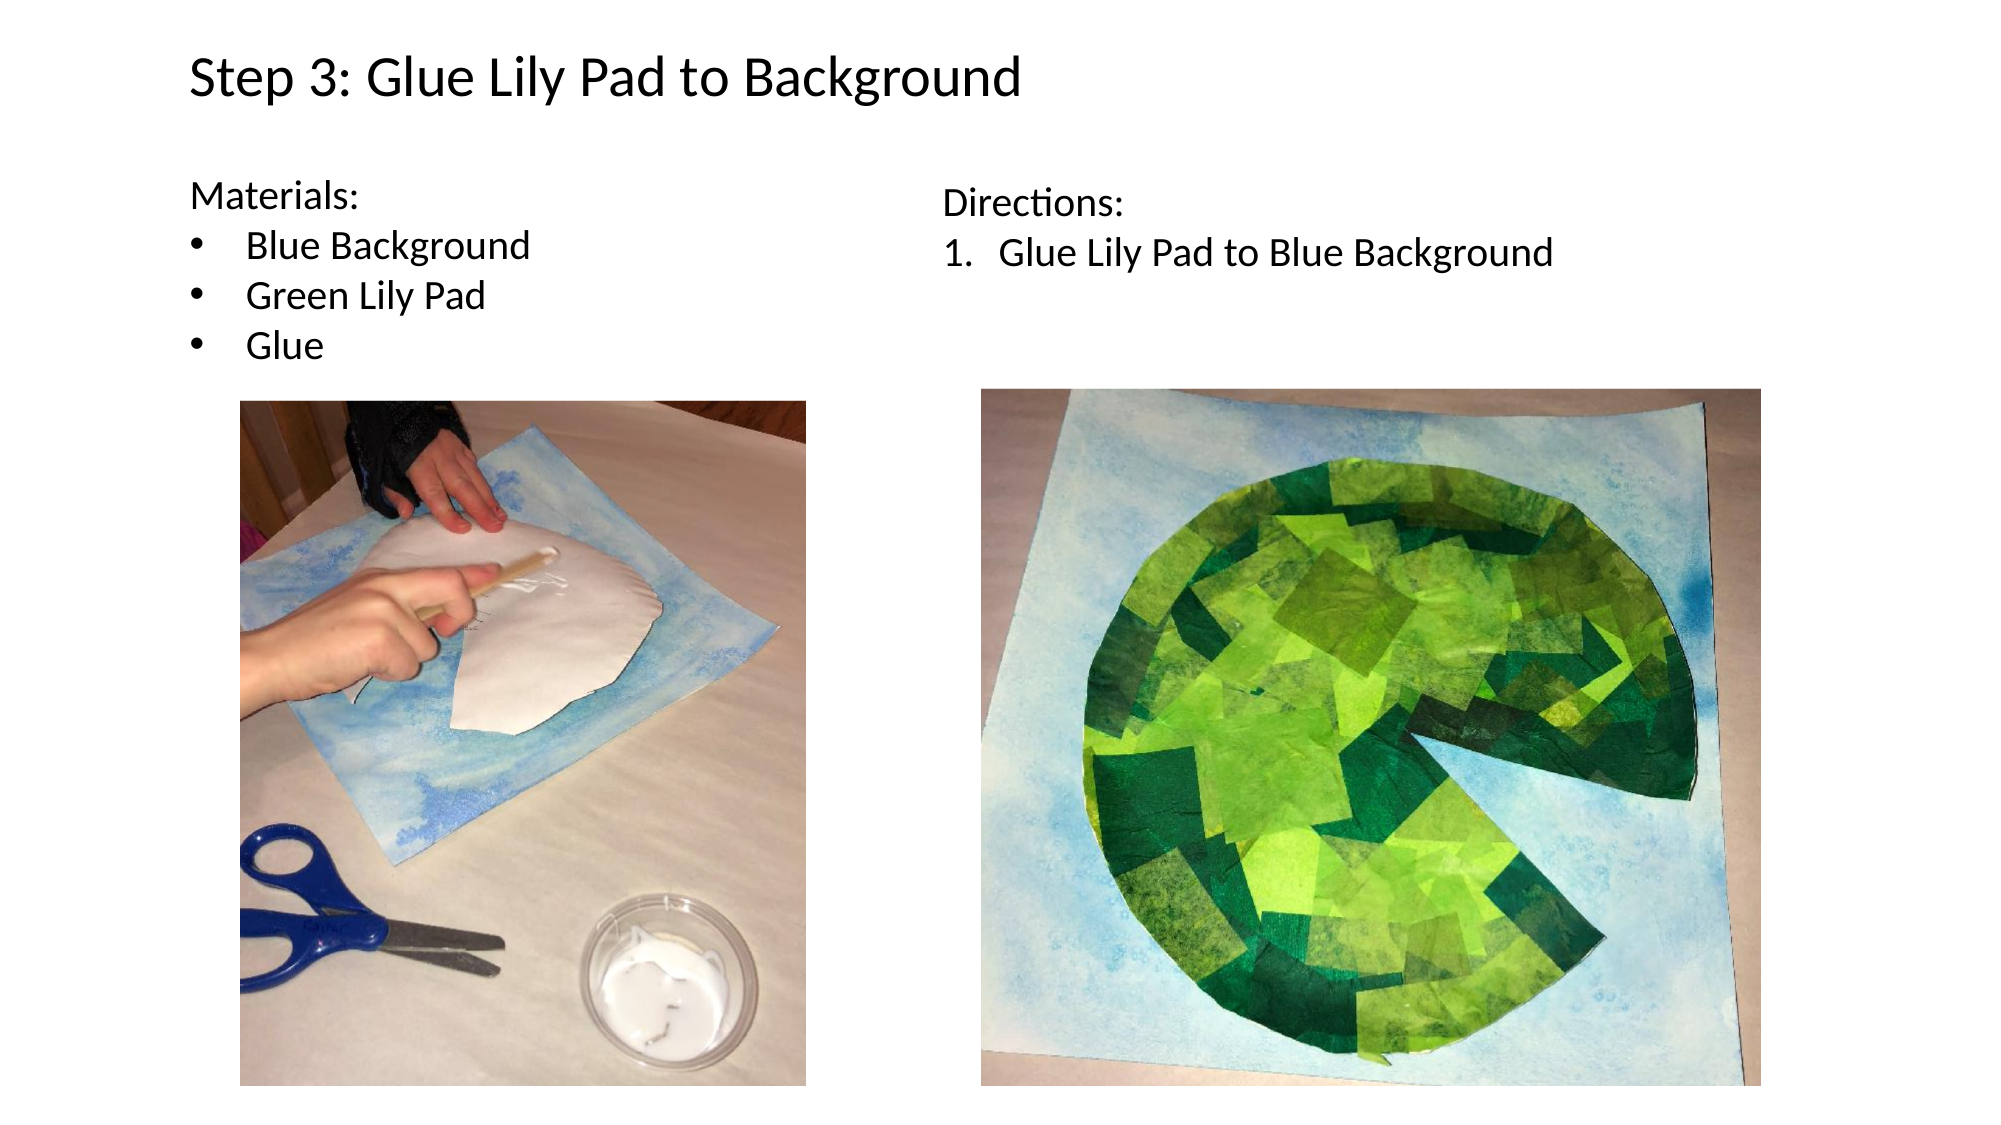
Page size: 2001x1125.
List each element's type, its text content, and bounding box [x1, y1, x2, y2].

picture [179, 401, 865, 1086]
text_box Step 3: Glue Lily Pad to Background Materials: Blue Background Green Lily Pad Glue [174, 30, 1121, 426]
text_box Directions: Glue Lily Pad to Blue Background [927, 167, 1881, 283]
picture [981, 346, 1761, 1125]
